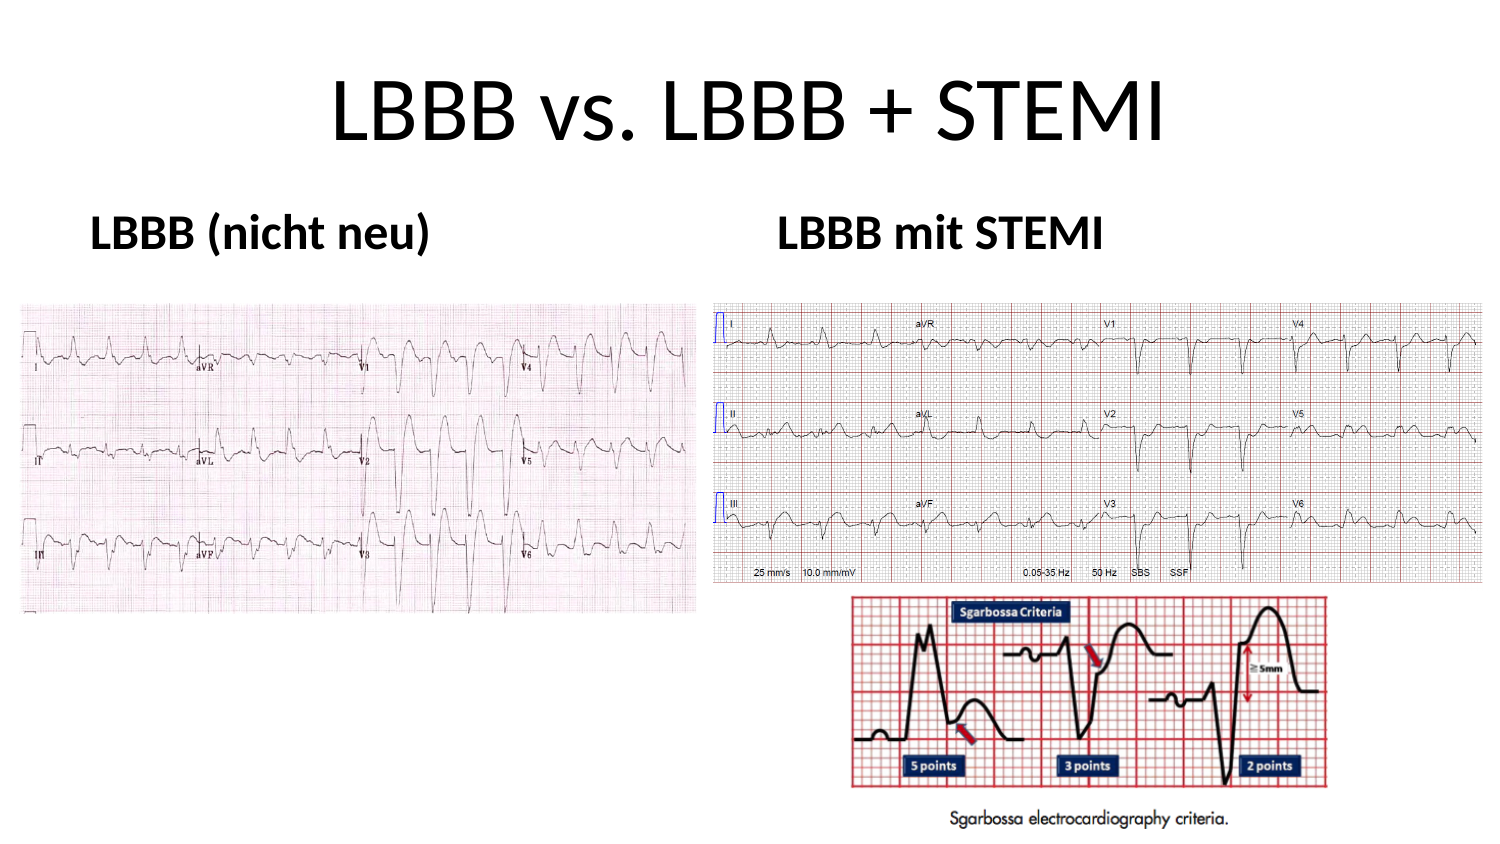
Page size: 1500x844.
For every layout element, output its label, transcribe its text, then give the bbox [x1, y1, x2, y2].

picture [712, 303, 1483, 591]
picture [850, 592, 1330, 830]
list LBBB mit STEMI [761, 188, 1425, 268]
list LBBB (nicht neu) [75, 188, 738, 268]
picture [19, 303, 697, 614]
title LBBB vs. LBBB + STEMI [75, 33, 1425, 175]
